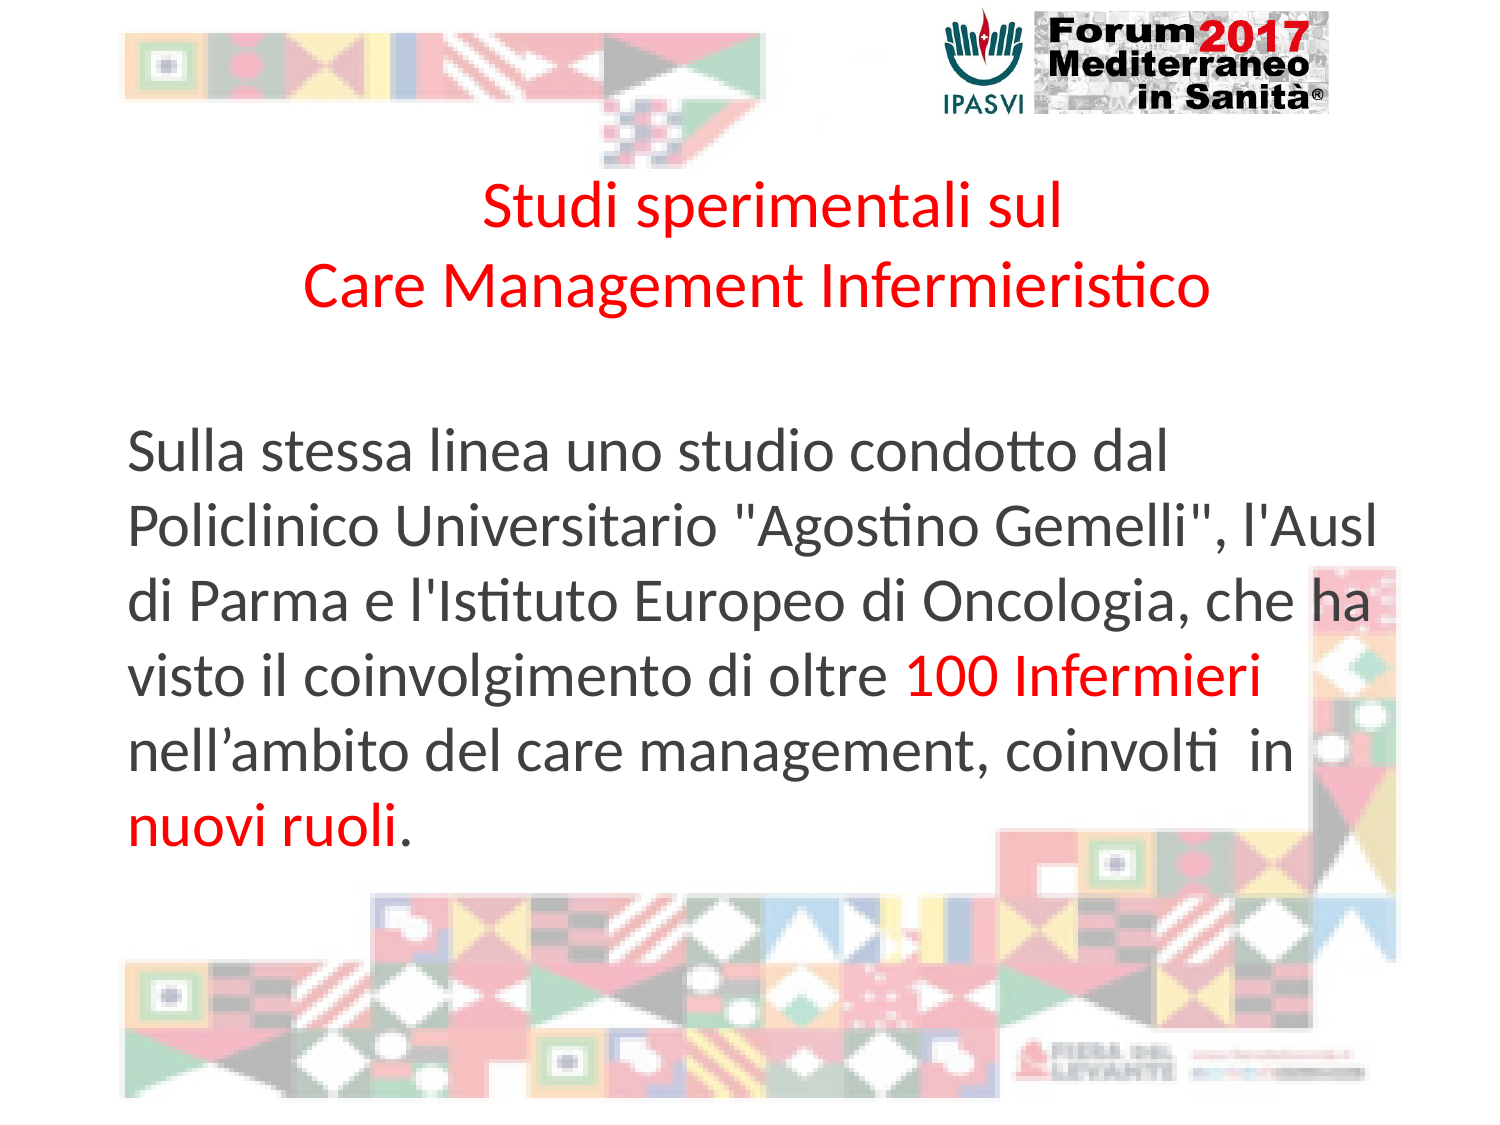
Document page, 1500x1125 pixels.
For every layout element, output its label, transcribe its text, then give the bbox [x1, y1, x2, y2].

picture [1034, 11, 1329, 114]
subtitle Sulla stessa linea uno studio condotto dal Policlinico Universitario "Agostino Gemelli", l'Ausl di Parma e l'Istituto Europeo di Oncologia, che ha visto il coinvolgimento di oltre 100 Infermieri nell’ambito del care management, coinvolti in nuovi ruoli. [112, 314, 1412, 602]
picture [938, 2, 1029, 120]
title Studi sperimentali sul Care Management Infermieristico [135, 120, 1411, 314]
